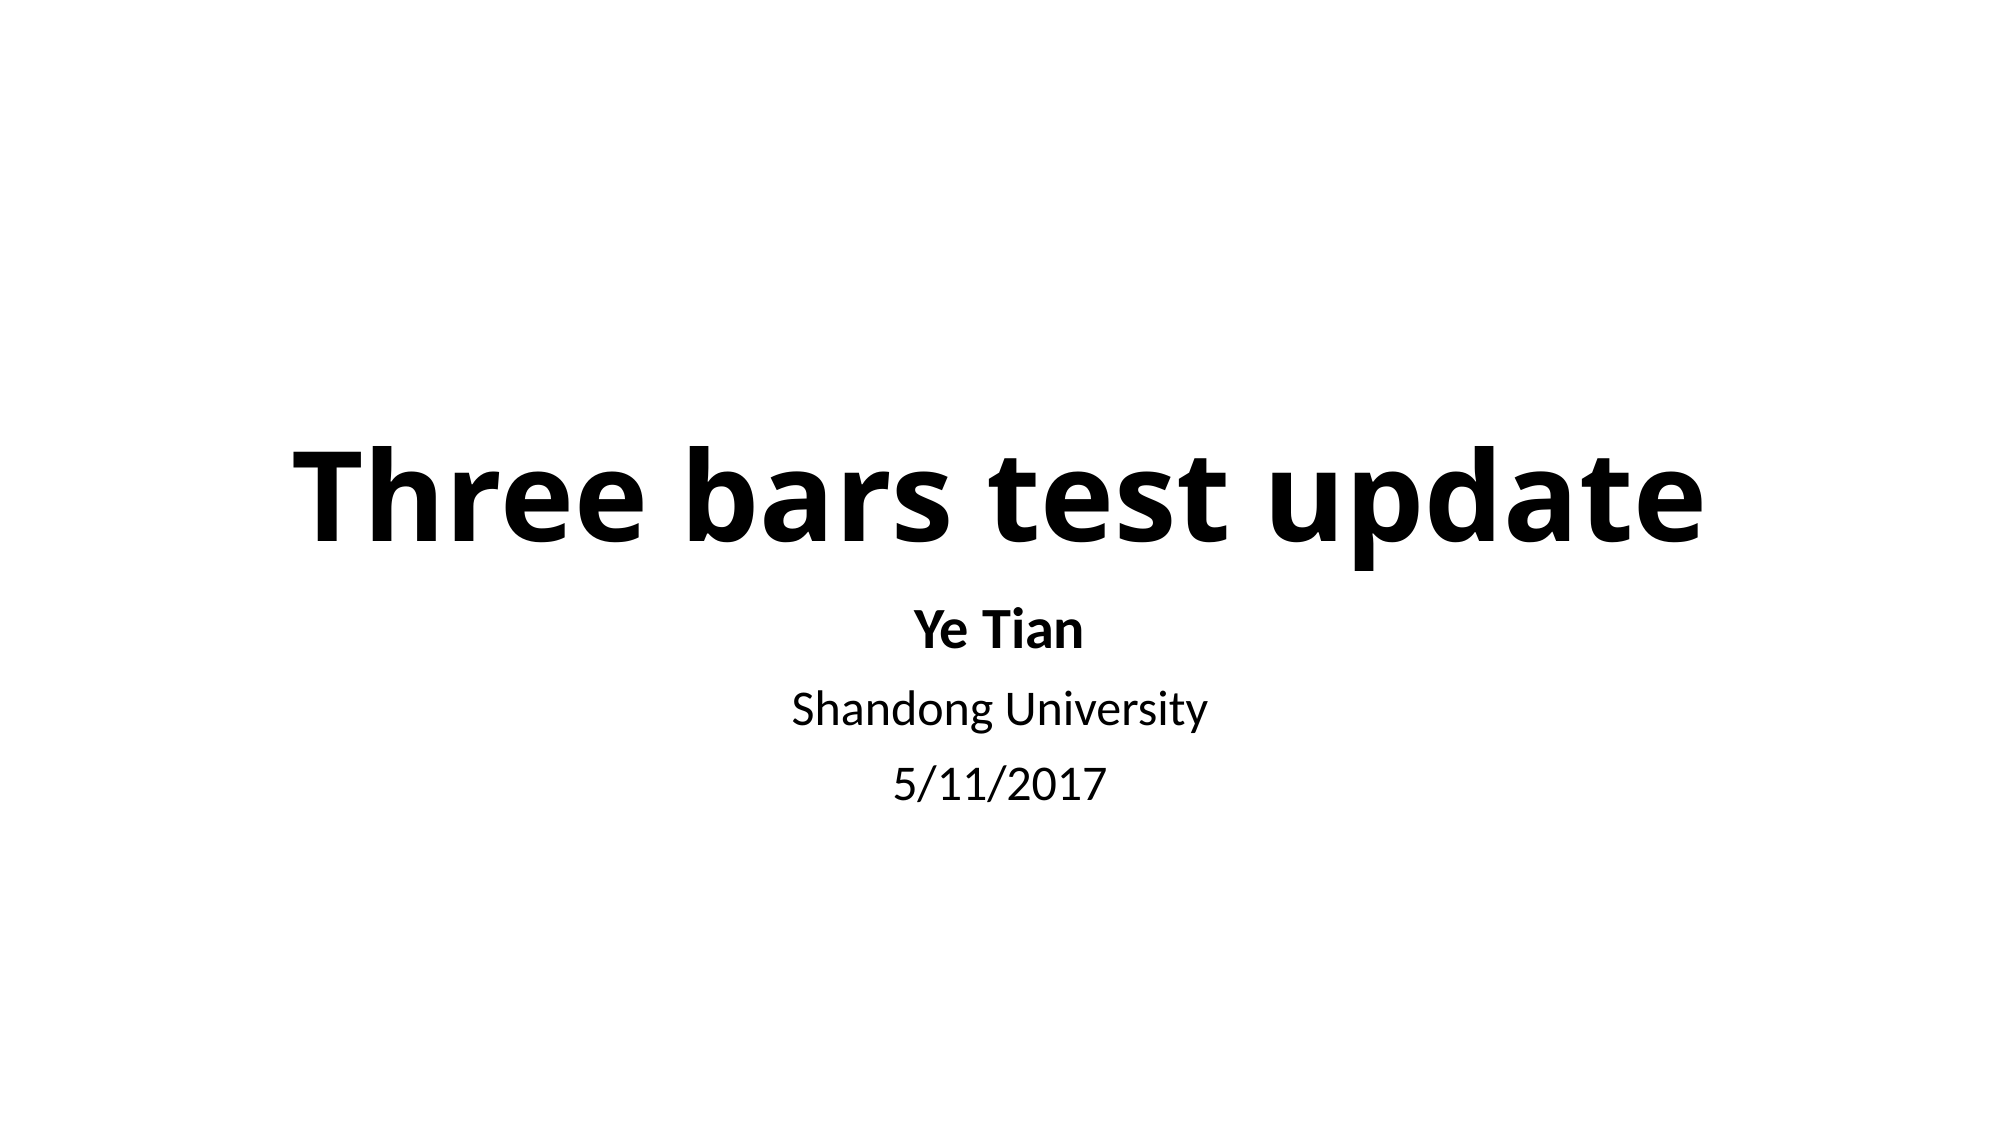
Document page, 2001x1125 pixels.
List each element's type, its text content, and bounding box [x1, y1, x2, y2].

subtitle Ye Tian Shandong University 5/11/2017 [249, 590, 1750, 863]
title Three bars test update [249, 184, 1750, 576]
